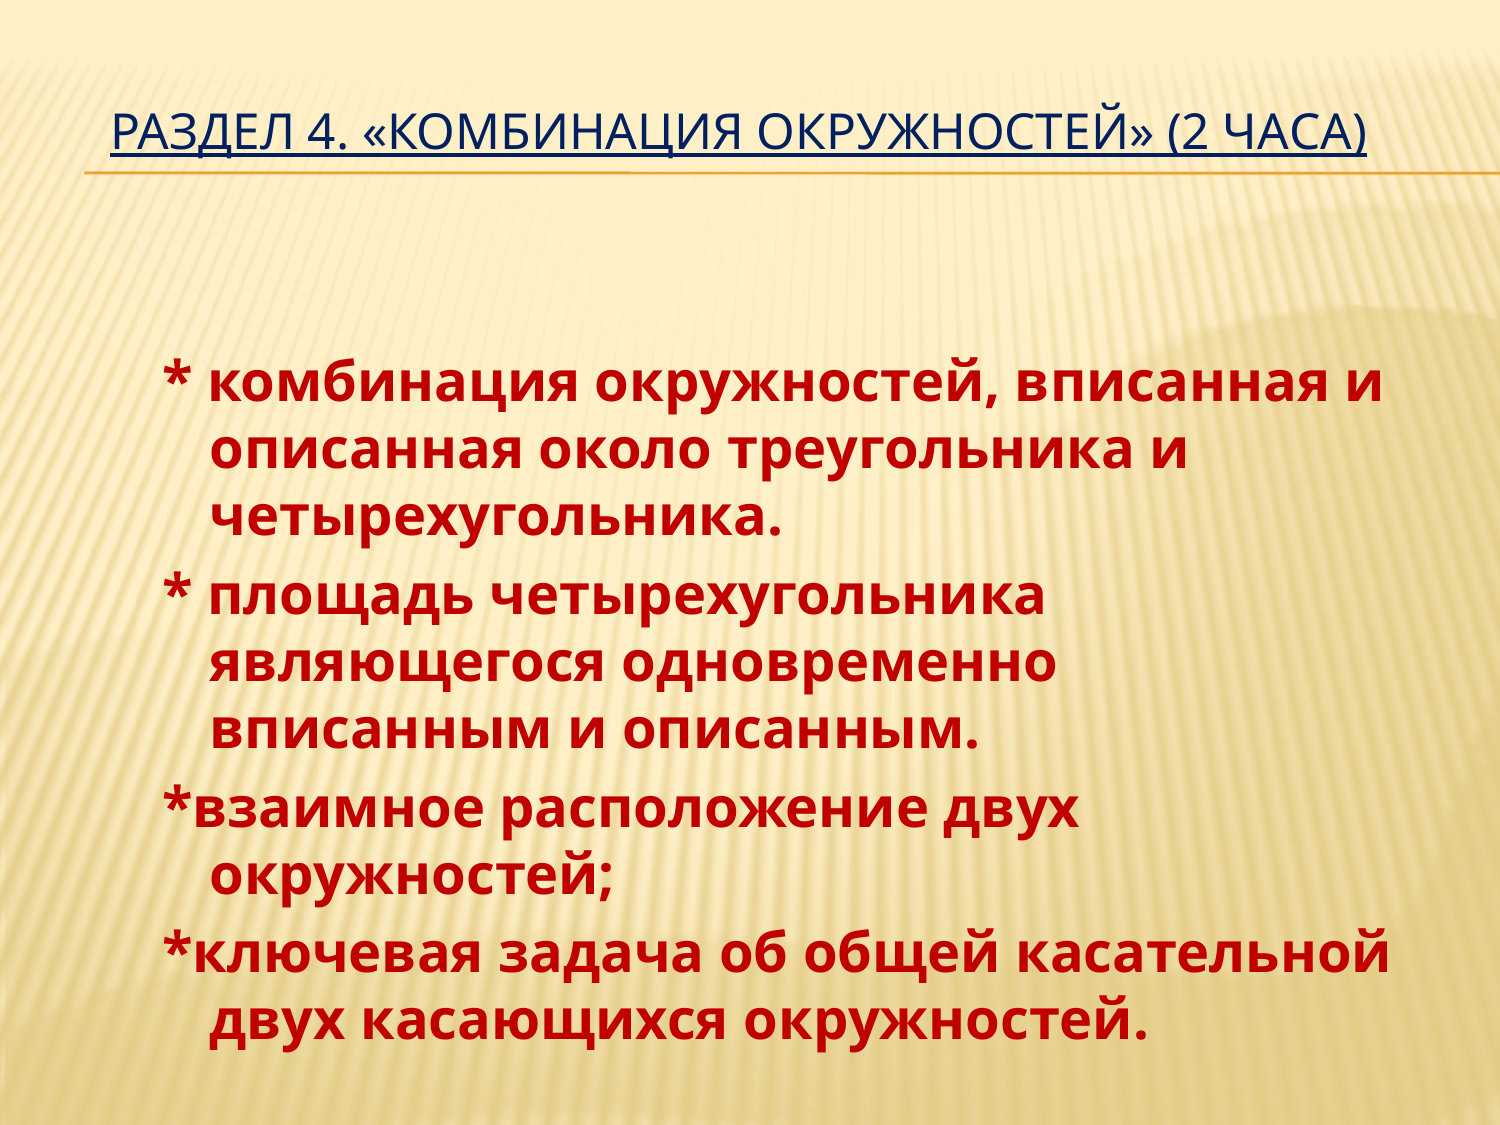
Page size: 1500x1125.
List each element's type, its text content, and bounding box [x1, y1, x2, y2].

list * комбинация окружностей, вписанная и описанная около треугольника и четырехугольника. * площадь четырехугольника являющегося одновременно вписанным и описанным. *взаимное расположение двух окружностей; *ключевая задача об общей касательной двух касающихся окружностей. [147, 338, 1423, 1089]
title Раздел 4. «Комбинация окружностей» (2 часа) [64, 83, 1425, 234]
